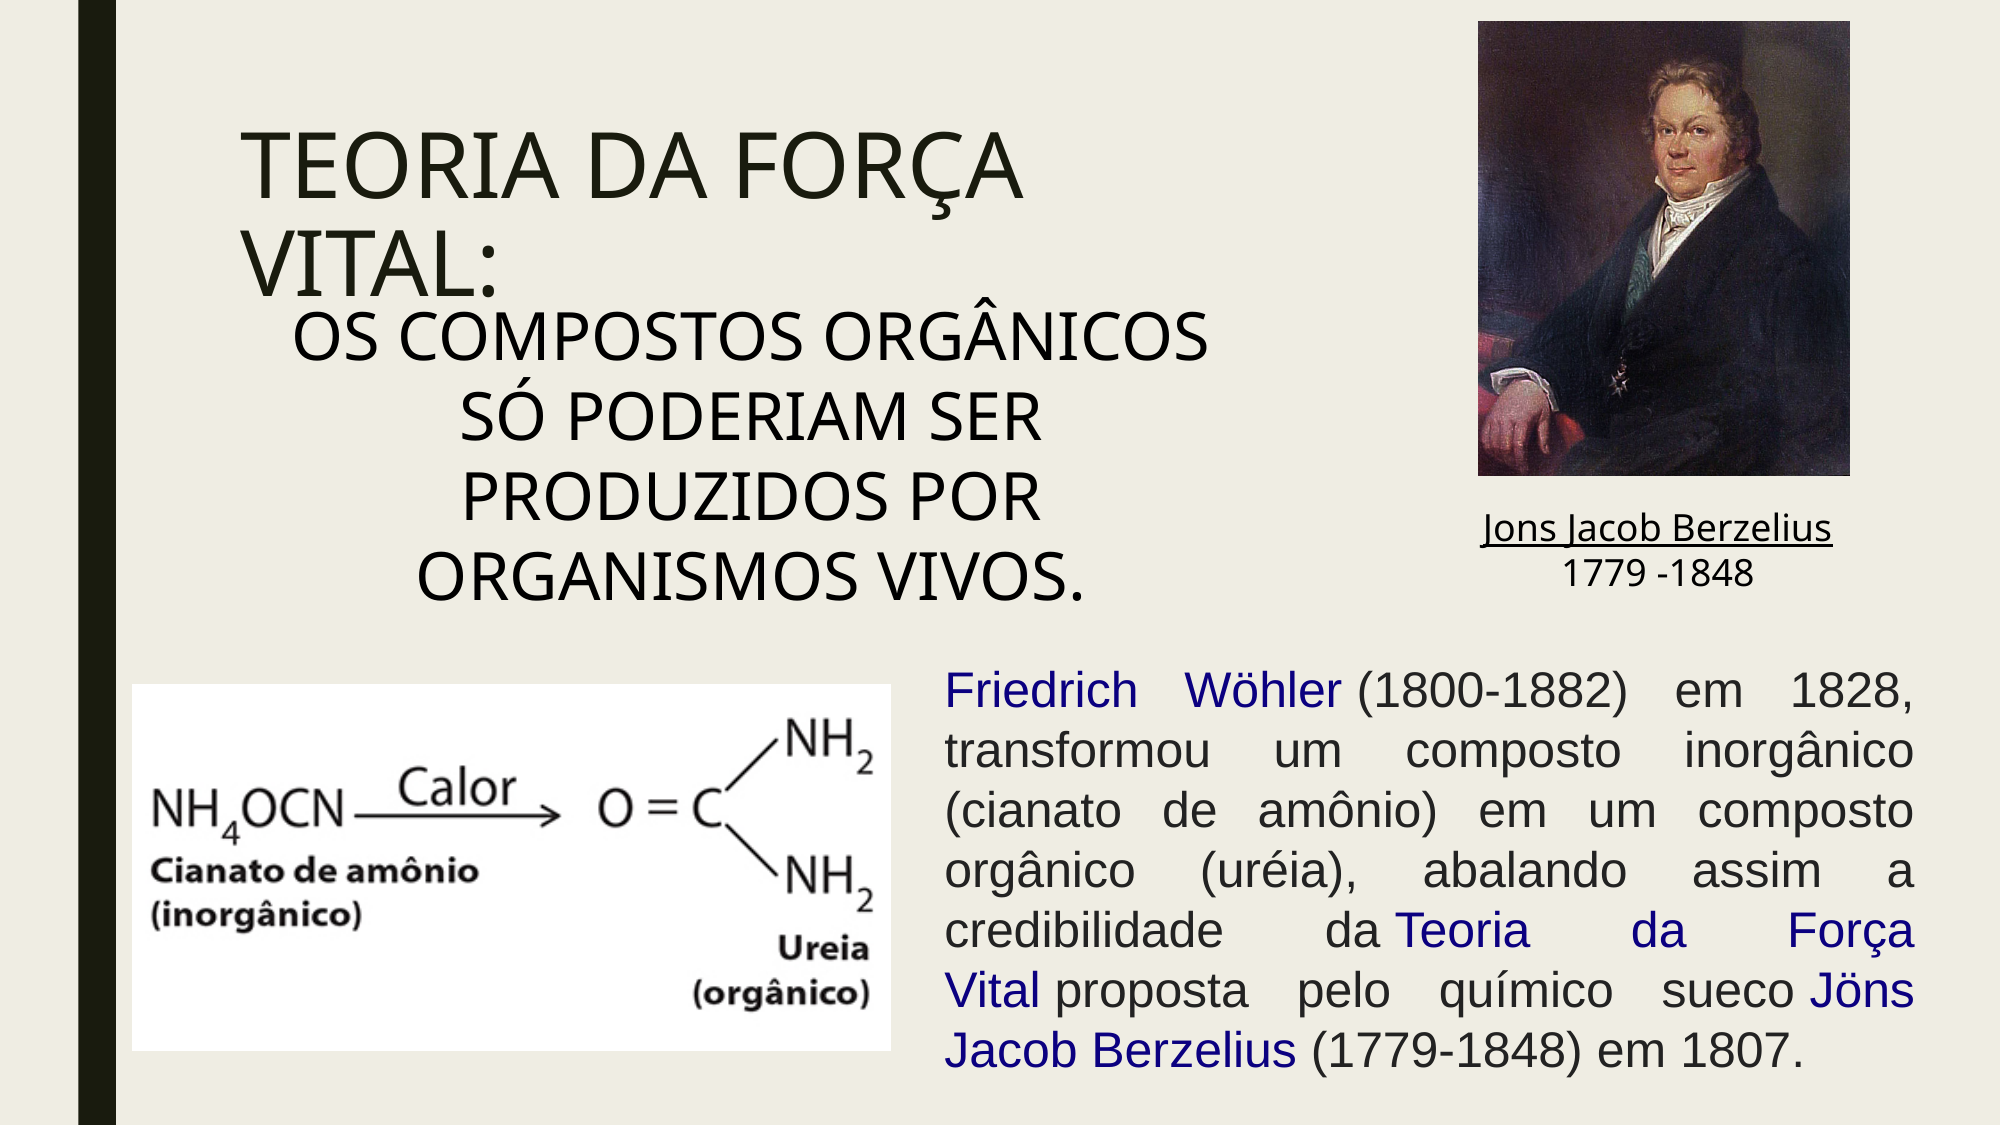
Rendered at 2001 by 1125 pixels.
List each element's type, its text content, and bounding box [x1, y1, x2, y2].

text_box Friedrich Wöhler (1800-1882) em 1828, transformou um composto inorgânico (cianato de amônio) em um composto orgânico (uréia), abalando assim a credibilidade da Teoria da Força Vital proposta pelo químico sueco Jöns Jacob Berzelius (1779-1848) em 1807. [929, 649, 1930, 1085]
picture [1478, 21, 1850, 476]
text_box Jons Jacob Berzelius 1779 -1848 [1468, 496, 1848, 602]
text_box OS COMPOSTOS ORGÂNICOS SÓ PODERIAM SER PRODUZIDOS POR ORGANISMOS VIVOS. [251, 286, 1252, 622]
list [132, 684, 891, 1051]
title TEORIA DA FORÇA VITAL: [225, 112, 1279, 357]
